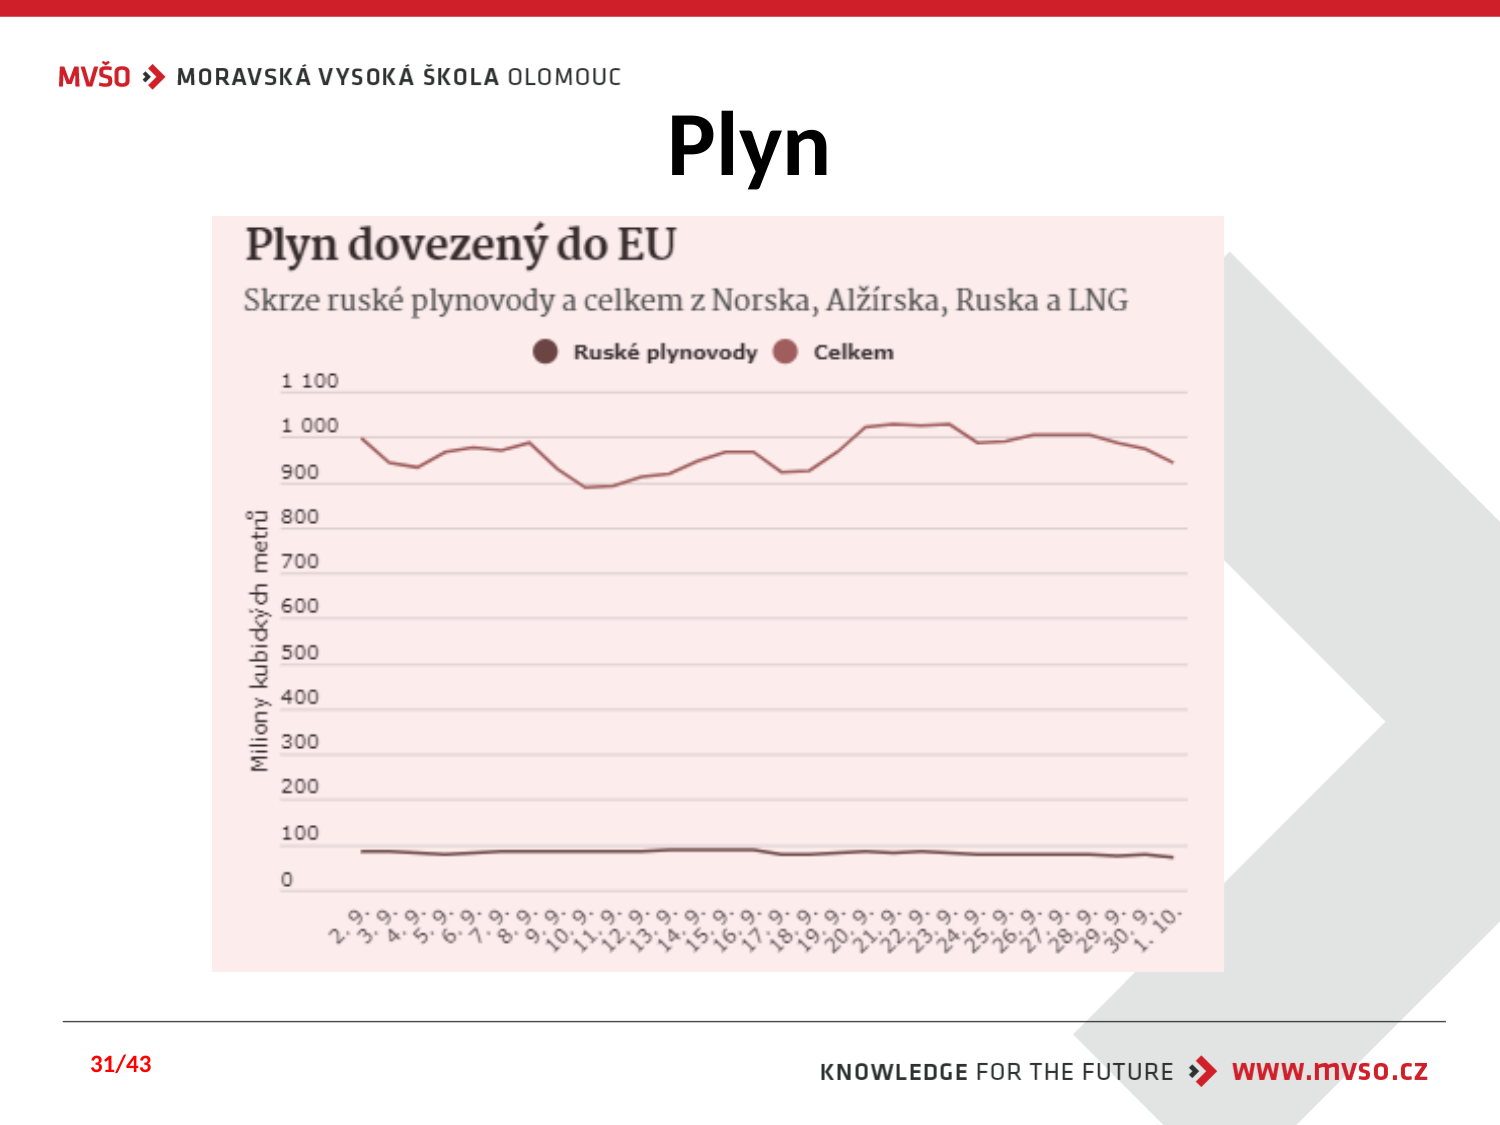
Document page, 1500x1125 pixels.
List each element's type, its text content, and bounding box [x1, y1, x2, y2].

picture [0, 0, 1500, 1125]
title Plyn [75, 45, 1425, 233]
text_box 31/43 [74, 1040, 213, 1085]
